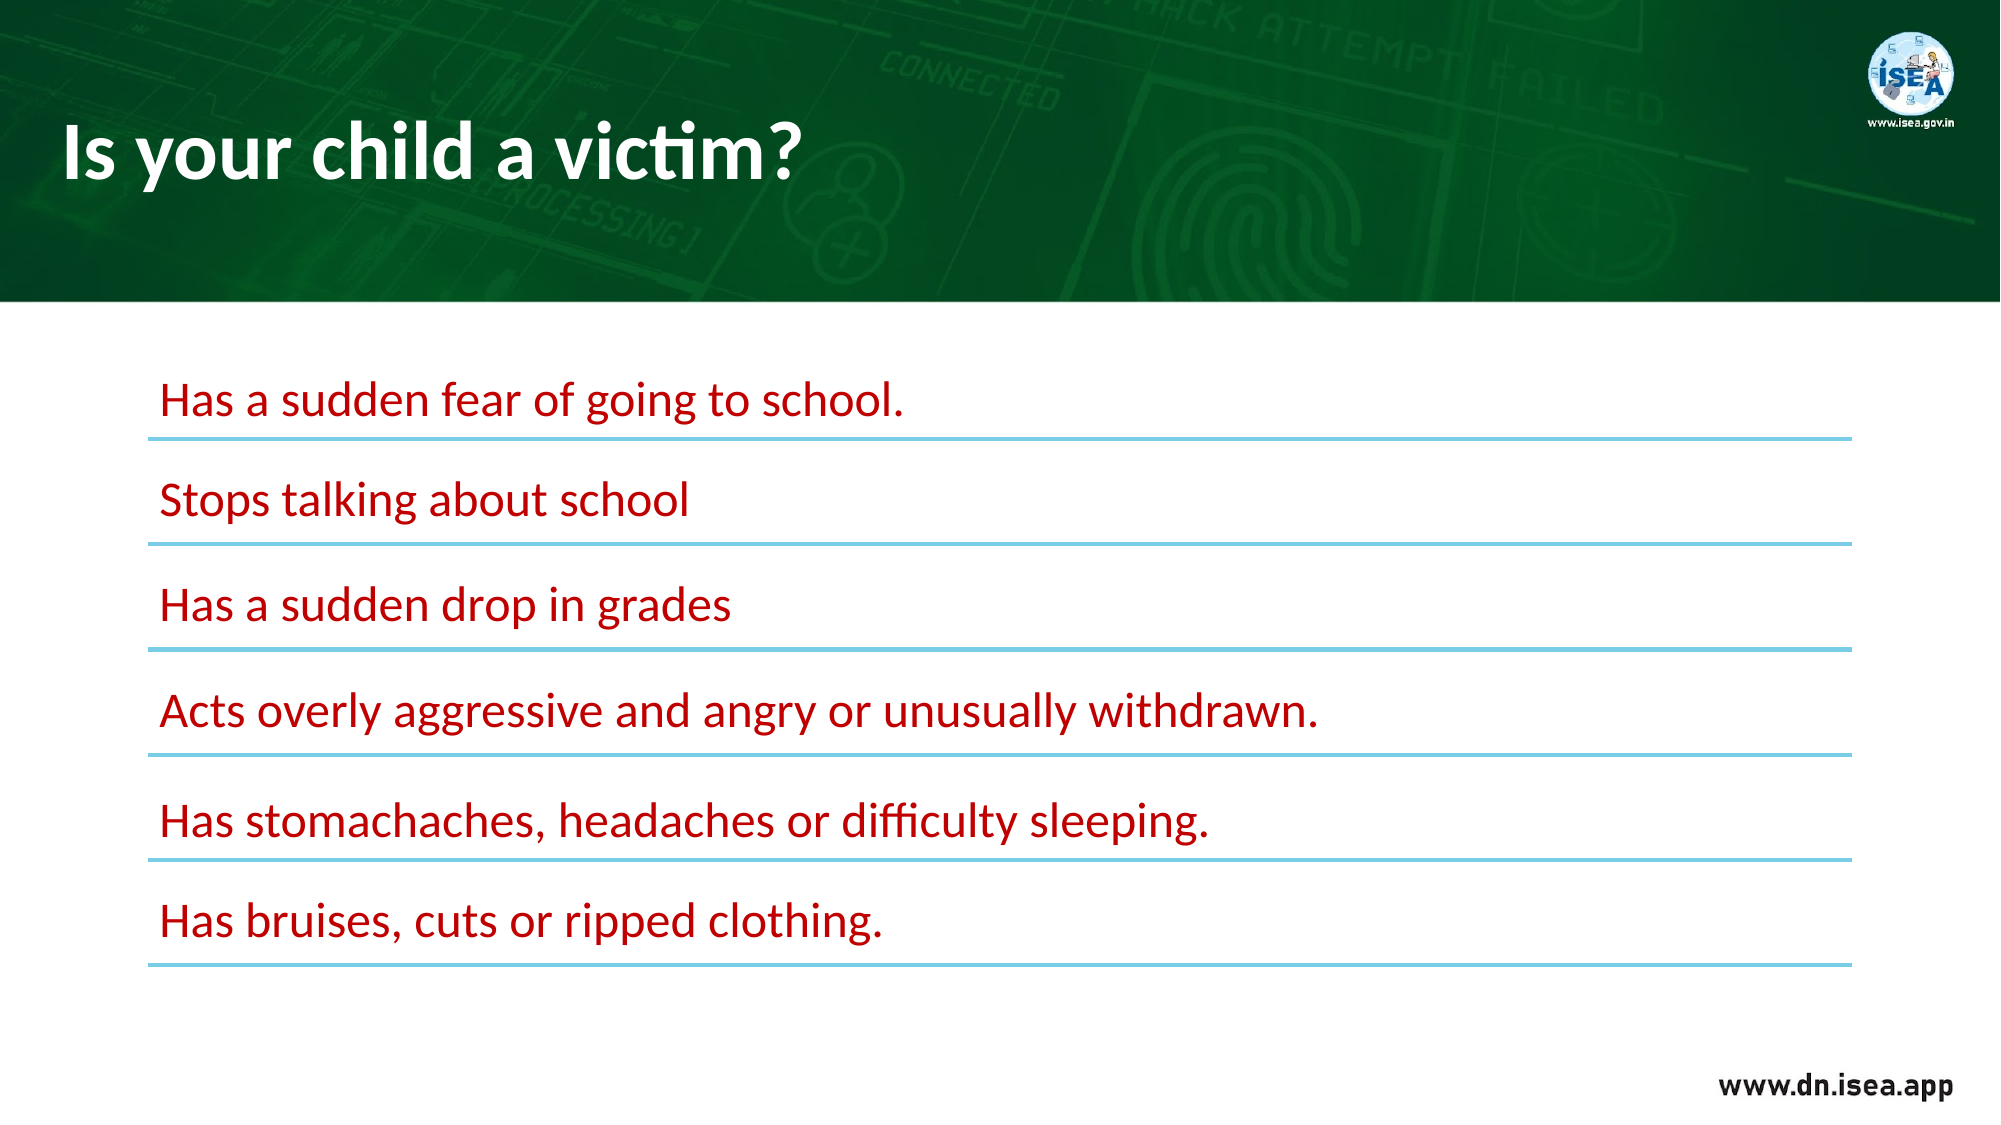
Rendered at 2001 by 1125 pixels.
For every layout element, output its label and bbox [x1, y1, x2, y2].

picture [0, 0, 2000, 1125]
text_box [148, 319, 1852, 1071]
